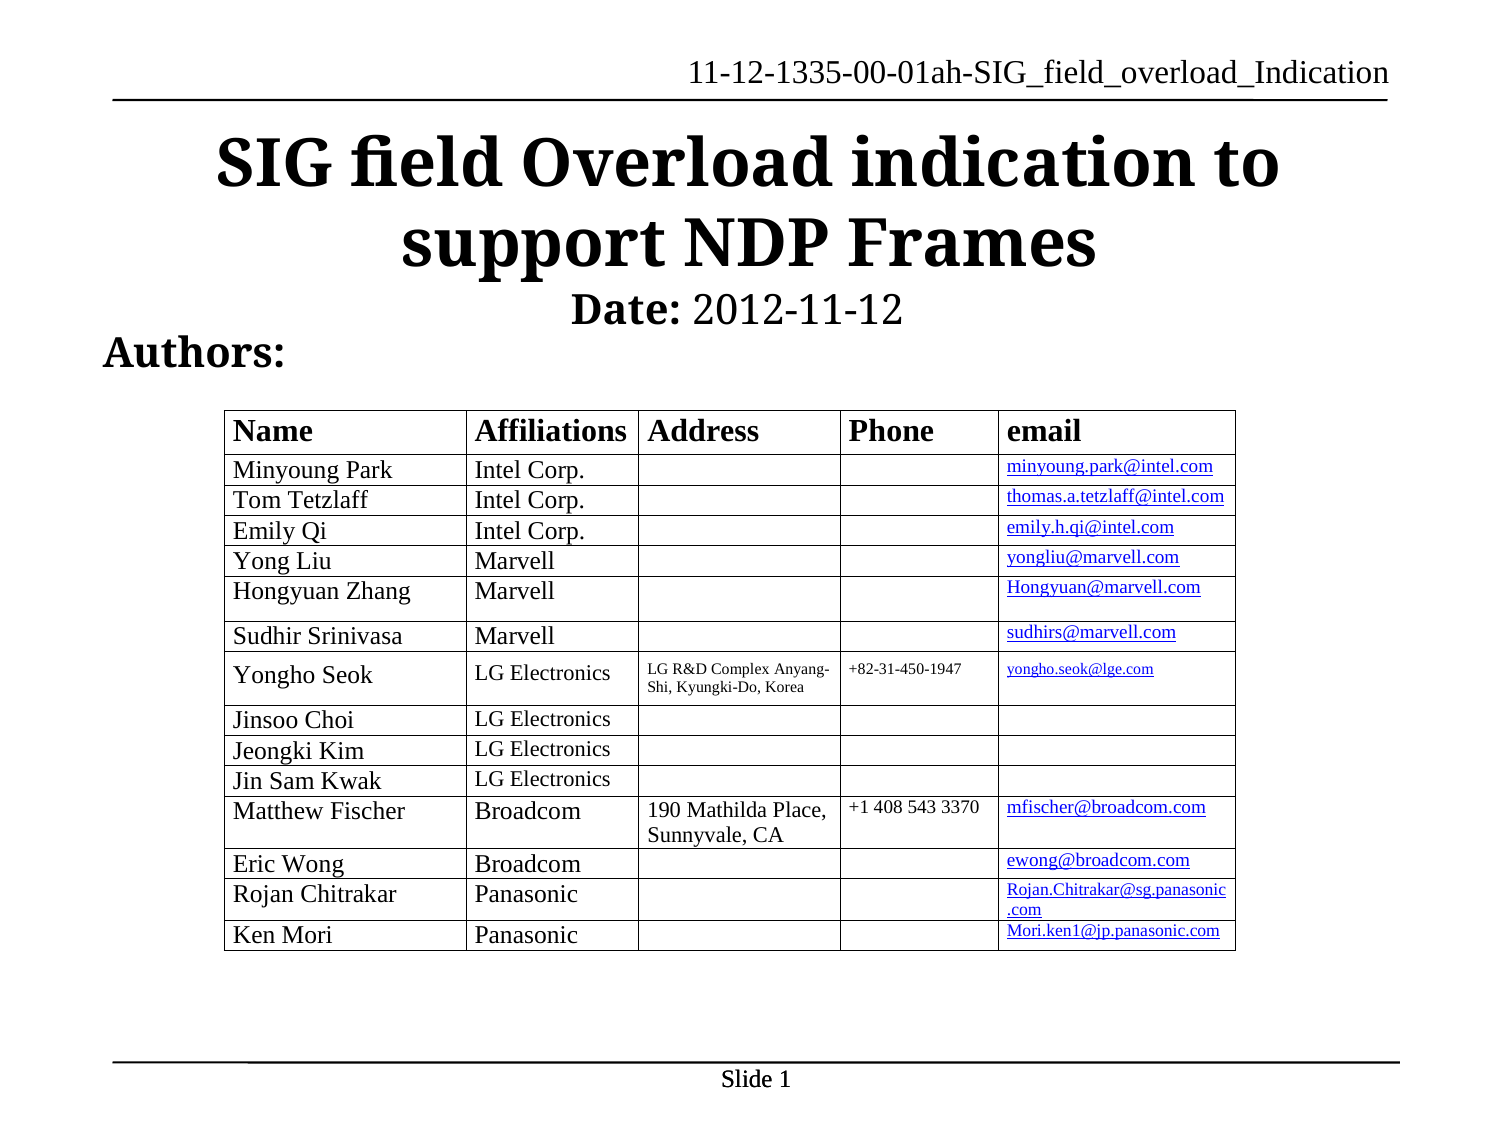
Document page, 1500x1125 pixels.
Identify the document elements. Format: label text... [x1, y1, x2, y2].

title SIG field Overload indication to support NDP Frames [112, 112, 1388, 288]
text_box Slide 1 [675, 1062, 838, 1093]
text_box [212, 410, 1340, 988]
text_box Authors: [87, 318, 325, 381]
list Date: 2012-11-12 [99, 274, 1376, 338]
